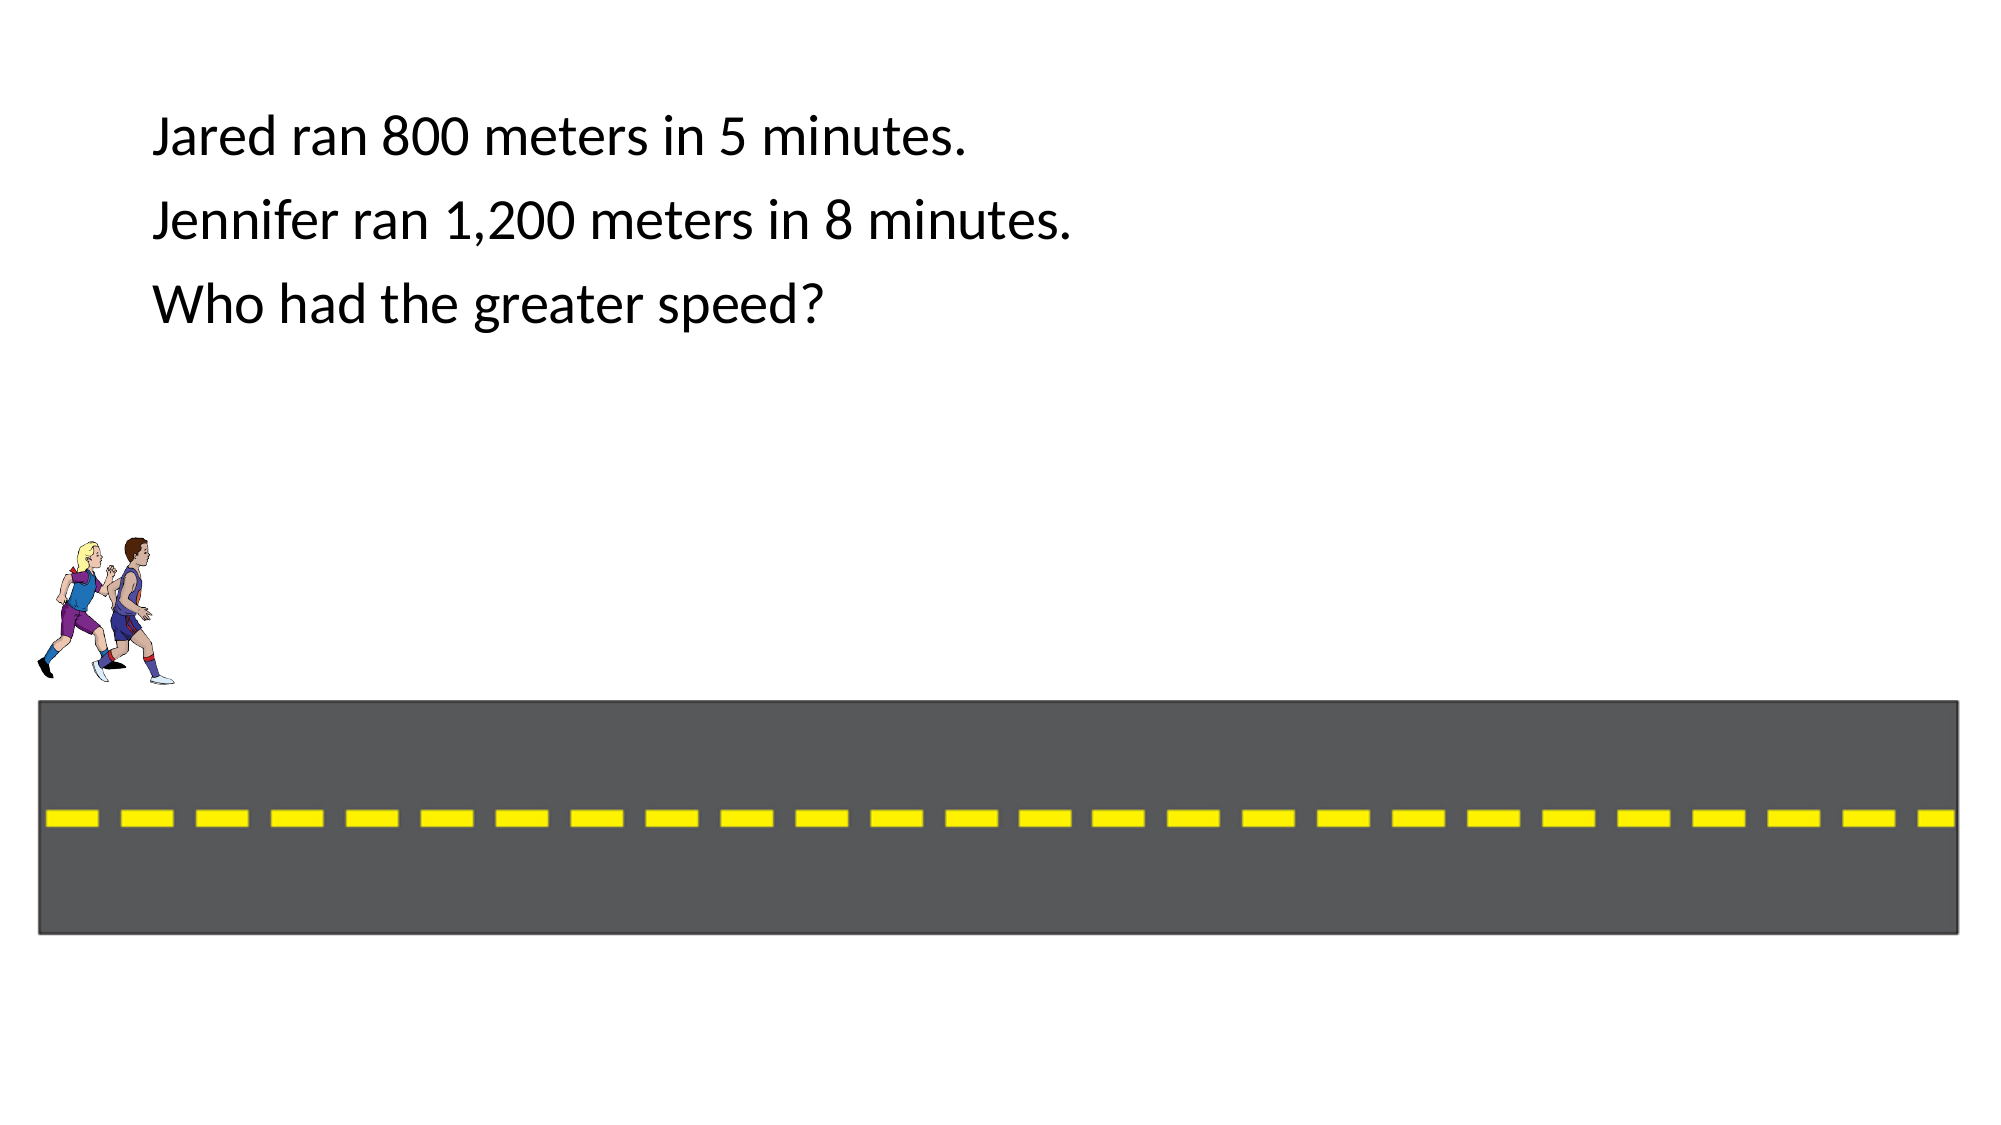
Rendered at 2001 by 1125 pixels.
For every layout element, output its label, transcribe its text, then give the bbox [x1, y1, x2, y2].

picture [37, 537, 175, 685]
picture [37, 700, 1963, 940]
list Jared ran 800 meters in 5 minutes. Jennifer ran 1,200 meters in 8 minutes. Who had the greater speed? [137, 97, 1863, 543]
